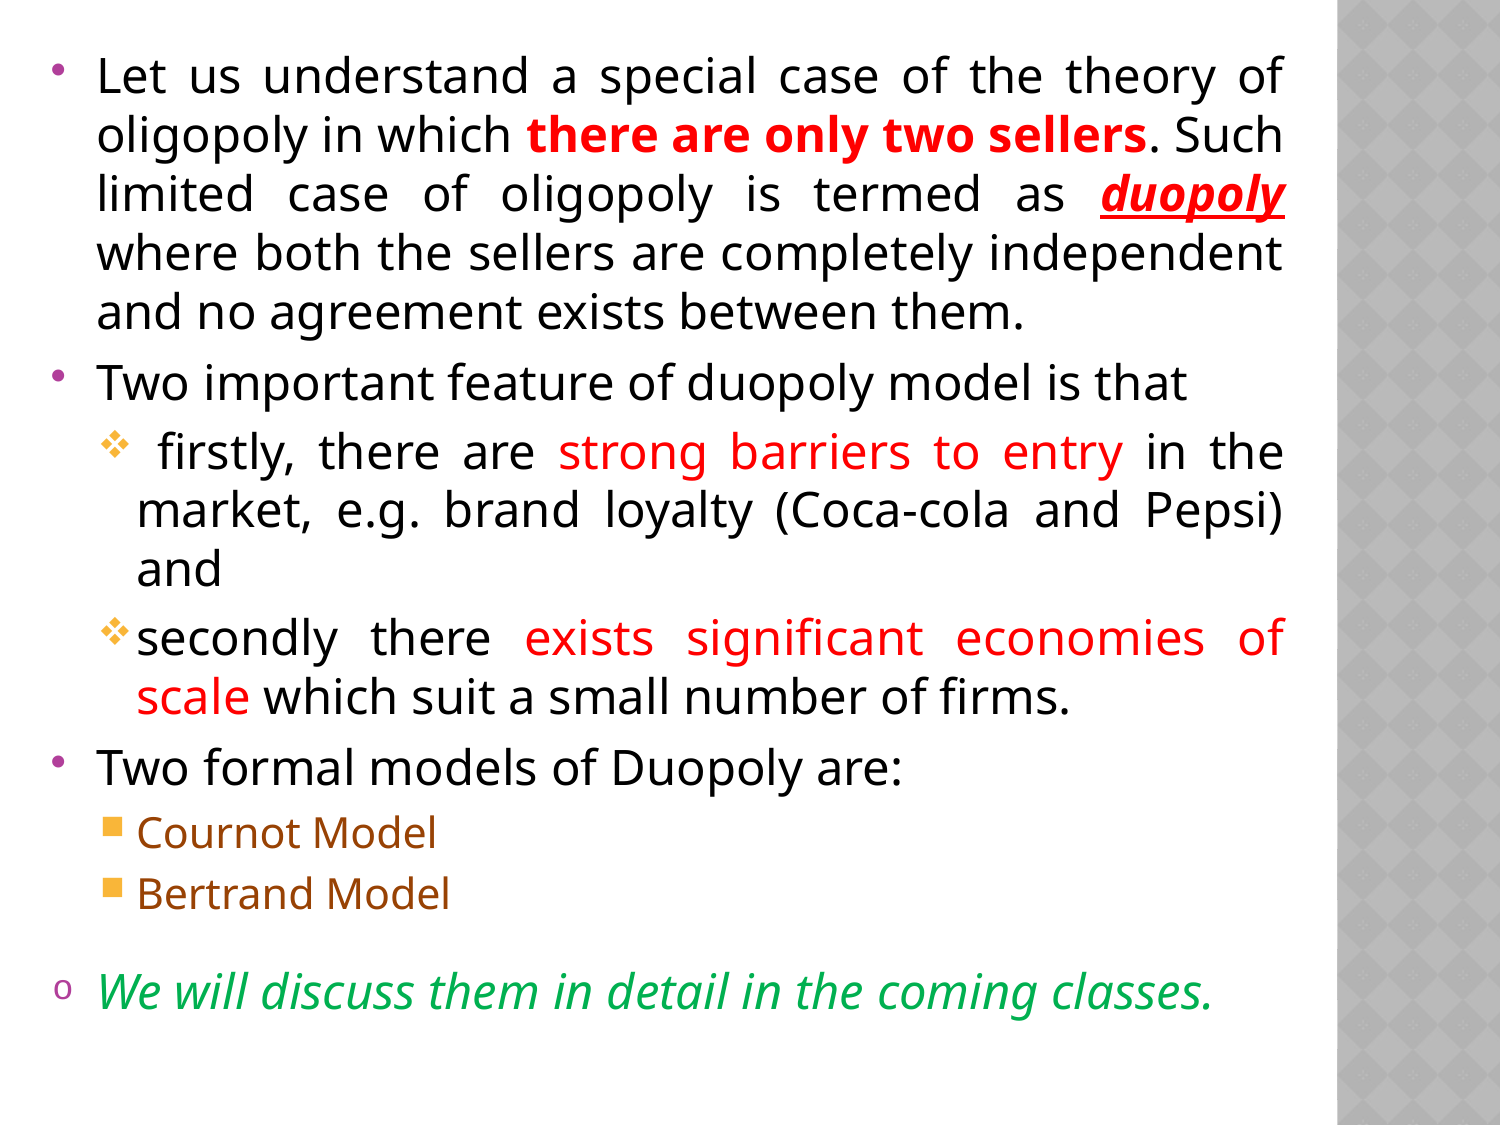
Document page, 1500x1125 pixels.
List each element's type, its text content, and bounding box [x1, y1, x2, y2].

list Let us understand a special case of the theory of oligopoly in which there are only two sellers. Such limited case of oligopoly is termed as duopoly where both the sellers are completely independent and no agreement exists between them. Two important feature of duopoly model is that firstly, there are strong barriers to entry in the market, e.g. brand loyalty (Coca-cola and Pepsi) and secondly there exists significant economies of scale which suit a small number of firms. Two formal models of Duopoly are: Cournot Model Bertrand Model We will discuss them in detail in the coming classes. [37, 37, 1300, 1075]
